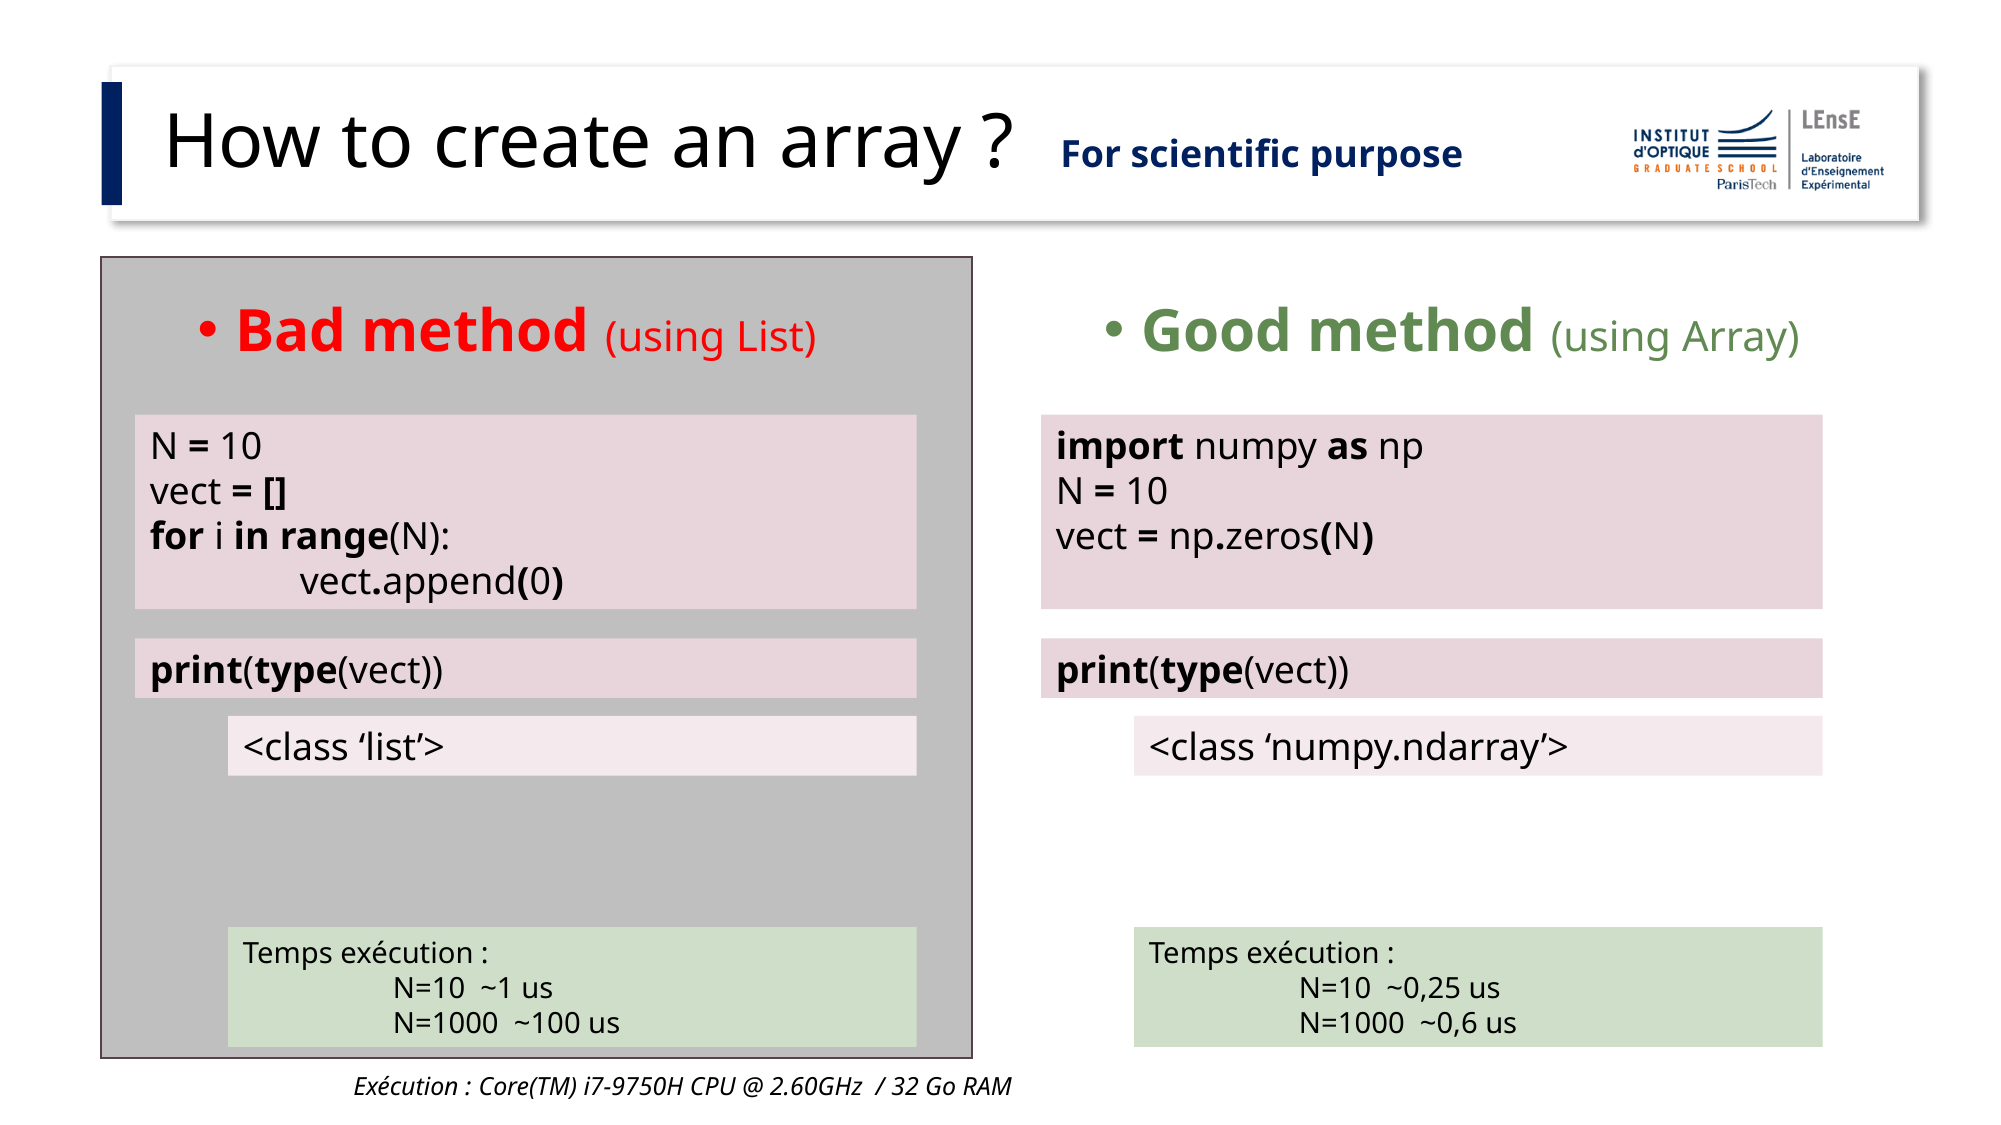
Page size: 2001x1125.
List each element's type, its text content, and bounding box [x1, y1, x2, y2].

text_box import numpy as np N = 10 vect = np.zeros(N) [1041, 414, 1823, 610]
text_box Exécution : Core(TM) i7-9750H CPU @ 2.60GHz / 32 Go RAM [338, 1063, 1662, 1109]
text_box Temps exécution : N=10 ~0,25 us N=1000 ~0,6 us [1134, 927, 1823, 1047]
text_box Bad method (using List) [182, 279, 993, 886]
text_box Good method (using Array) [1088, 279, 1899, 886]
text_box For scientific purpose [1045, 122, 1537, 183]
text_box [101, 81, 123, 206]
text_box print(type(vect)) [135, 638, 917, 698]
text_box [100, 256, 973, 1059]
text_box <class ‘list’> [228, 715, 917, 776]
text_box N = 10 vect = [] for i in range(N): vect.append(0) [135, 414, 917, 610]
text_box <class ‘numpy.ndarray’> [1134, 715, 1823, 776]
text_box How to create an array ? [148, 95, 1621, 211]
text_box print(type(vect)) [1041, 638, 1823, 698]
picture [1608, 83, 1909, 207]
text_box [109, 65, 1919, 221]
text_box Temps exécution : N=10 ~1 us N=1000 ~100 us [228, 927, 917, 1047]
